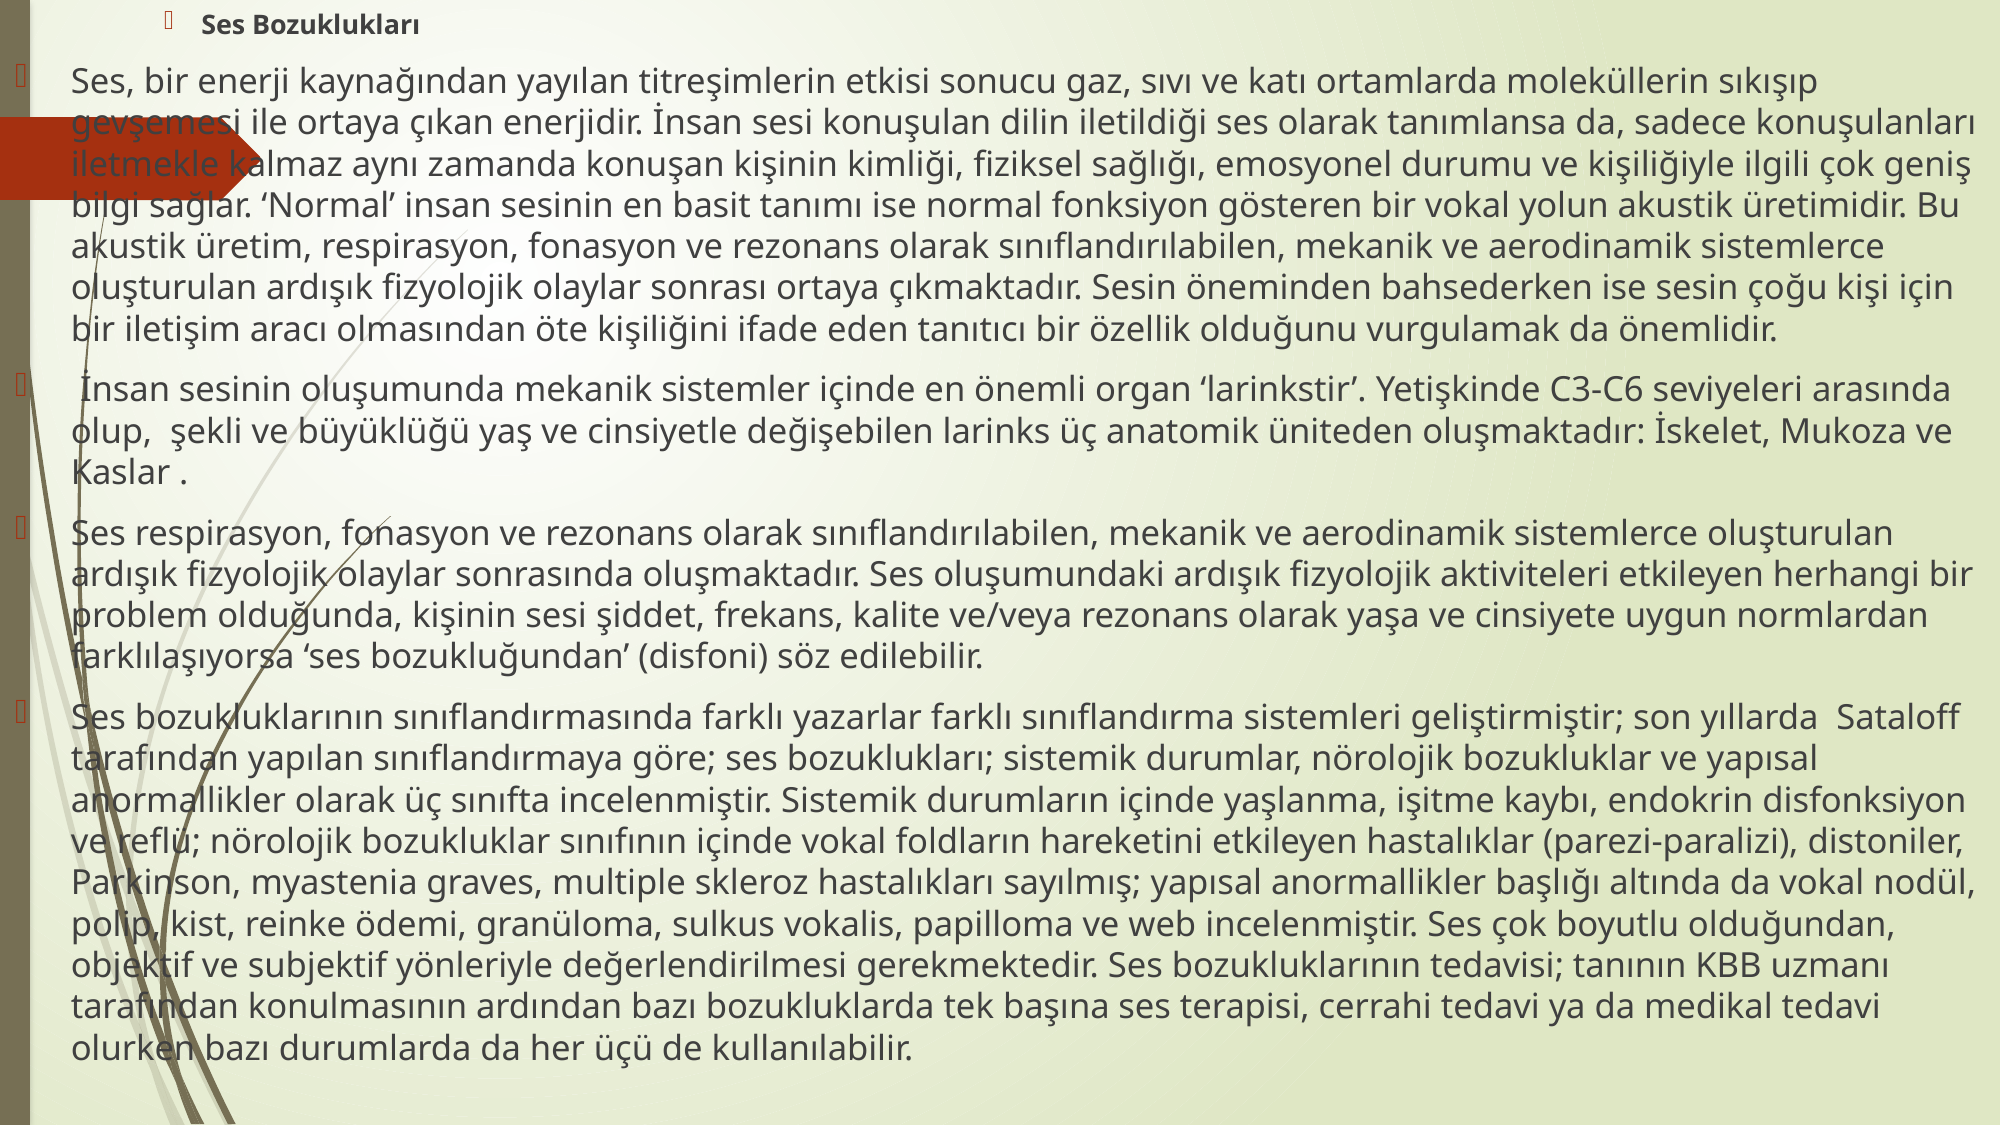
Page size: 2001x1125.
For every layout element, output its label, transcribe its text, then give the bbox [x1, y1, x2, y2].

list Ses Bozuklukları Ses, bir enerji kaynağından yayılan titreşimlerin etkisi sonucu gaz, sıvı ve katı ortamlarda moleküllerin sıkışıp gevşemesi ile ortaya çıkan enerjidir. İnsan sesi konuşulan dilin iletildiği ses olarak tanımlansa da, sadece konuşulanları iletmekle kalmaz aynı zamanda konuşan kişinin kimliği, fiziksel sağlığı, emosyonel durumu ve kişiliğiyle ilgili çok geniş bilgi sağlar. ‘Normal’ insan sesinin en basit tanımı ise normal fonksiyon gösteren bir vokal yolun akustik üretimidir. Bu akustik üretim, respirasyon, fonasyon ve rezonans olarak sınıflandırılabilen, mekanik ve aerodinamik sistemlerce oluşturulan ardışık fizyolojik olaylar sonrası ortaya çıkmaktadır. Sesin öneminden bahsederken ise sesin çoğu kişi için bir iletişim aracı olmasından öte kişiliğini ifade eden tanıtıcı bir özellik olduğunu vurgulamak da önemlidir. İnsan sesinin oluşumunda mekanik sistemler içinde en önemli organ ‘larinkstir’. Yetişkinde C3-C6 seviyeleri arasında olup, şekli ve büyüklüğü yaş ve cinsiyetle değişebilen larinks üç anatomik üniteden oluşmaktadır: İskelet, Mukoza ve Kaslar . Ses respirasyon, fonasyon ve rezonans olarak sınıflandırılabilen, mekanik ve aerodinamik sistemlerce oluşturulan ardışık fizyolojik olaylar sonrasında oluşmaktadır. Ses oluşumundaki ardışık fizyolojik aktiviteleri etkileyen herhangi bir problem olduğunda, kişinin sesi şiddet, frekans, kalite ve/veya rezonans olarak yaşa ve cinsiyete uygun normlardan farklılaşıyorsa ‘ses bozukluğundan’ (disfoni) söz edilebilir. Ses bozukluklarının sınıflandırmasında farklı yazarlar farklı sınıflandırma sistemleri geliştirmiştir; son yıllarda Sataloff tarafından yapılan sınıflandırmaya göre; ses bozuklukları; sistemik durumlar, nörolojik bozukluklar ve yapısal anormallikler olarak üç sınıfta incelenmiştir. Sistemik durumların içinde yaşlanma, işitme kaybı, endokrin disfonksiyon ve reflü; nörolojik bozukluklar sınıfının içinde vokal foldların hareketini etkileyen hastalıklar (parezi-paralizi), distoniler, Parkinson, myastenia graves, multiple skleroz hastalıkları sayılmış; yapısal anormallikler başlığı altında da vokal nodül, polip, kist, reinke ödemi, granüloma, sulkus vokalis, papilloma ve web incelenmiştir. Ses çok boyutlu olduğundan, objektif ve subjektif yönleriyle değerlendirilmesi gerekmektedir. Ses bozukluklarının tedavisi; tanının KBB uzmanı tarafından konulmasının ardından bazı bozukluklarda tek başına ses terapisi, cerrahi tedavi ya da medikal tedavi olurken bazı durumlarda da her üçü de kullanılabilir. [0, 0, 2000, 1109]
